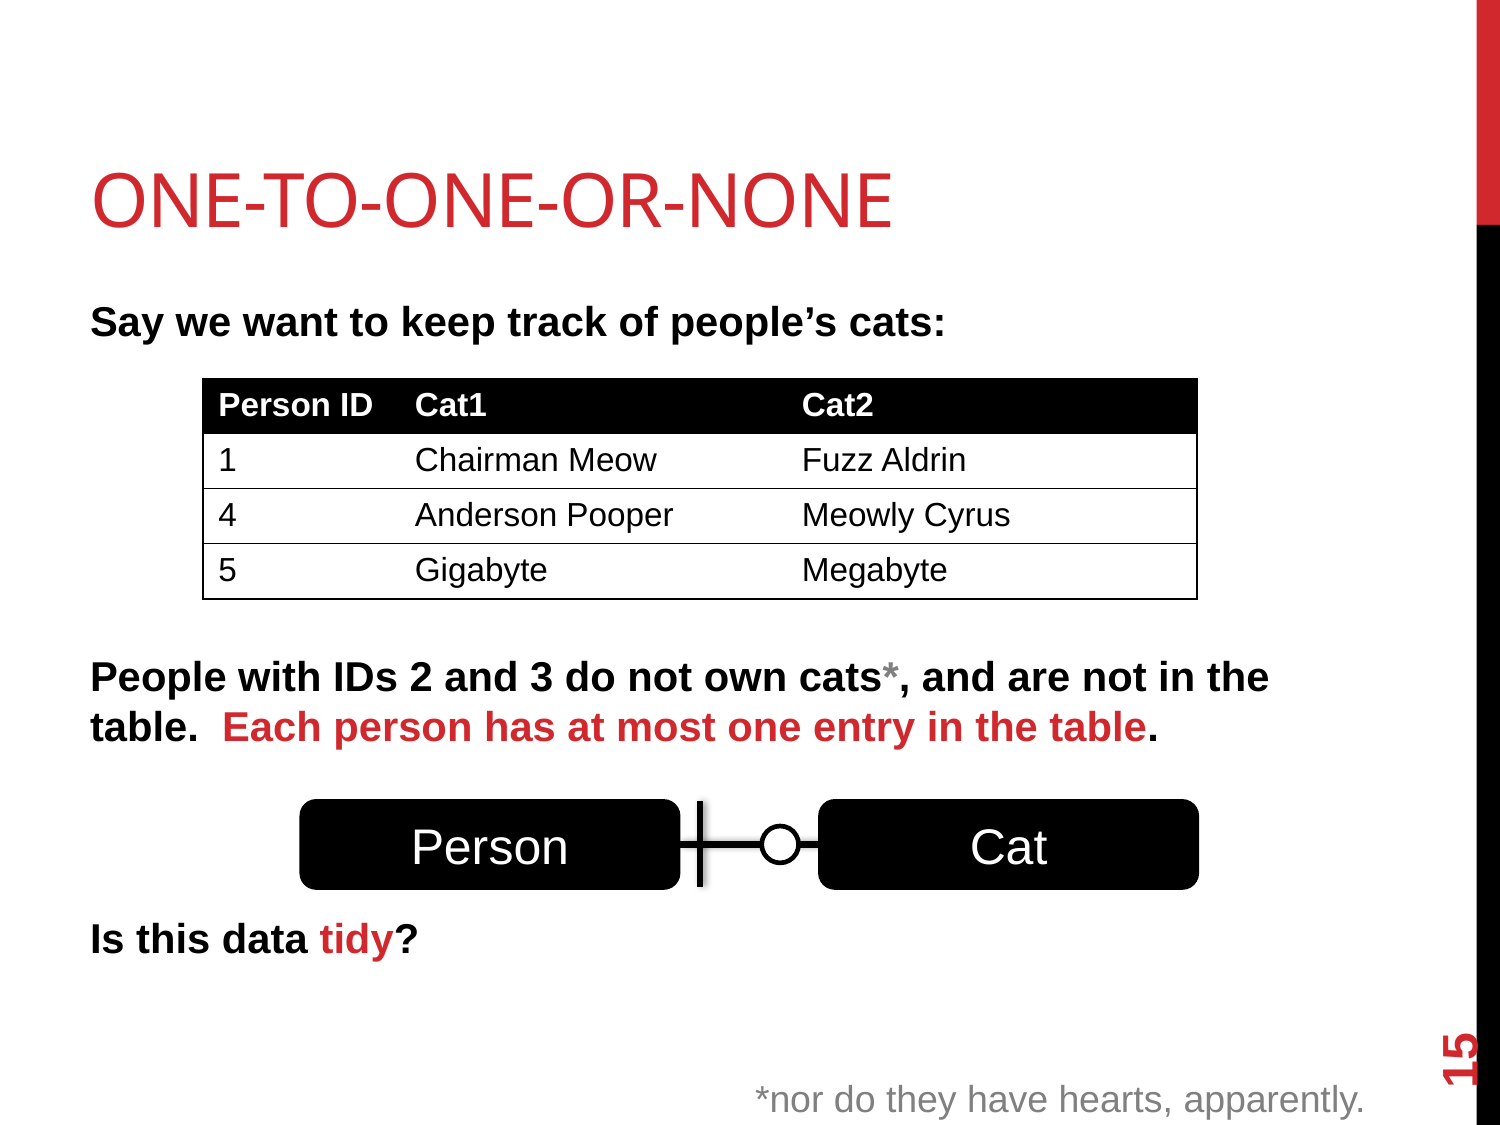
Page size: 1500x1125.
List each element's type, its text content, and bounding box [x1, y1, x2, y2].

list Say we want to keep track of people’s cats: People with IDs 2 and 3 do not own cats*, and are not in the table. Each person has at most one entry in the table. Is this data tidy? [75, 287, 1325, 1005]
slide_number 15 [1427, 887, 1488, 1104]
text_box *nor do they have hearts, apparently. [740, 1067, 1402, 1125]
table_cell Fuzz Aldrin [787, 434, 1196, 488]
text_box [301, 800, 1198, 888]
table_cell 1 [204, 434, 400, 488]
title One-to-One-Or-None [75, 25, 1025, 250]
table_cell 4 [204, 489, 400, 543]
table_cell Chairman Meow [400, 434, 787, 488]
table_cell Meowly Cyrus [787, 489, 1196, 543]
table_header Cat1 [400, 379, 787, 433]
table_cell Anderson Pooper [400, 489, 787, 543]
table_cell Gigabyte [400, 544, 787, 598]
table_cell Megabyte [787, 544, 1196, 598]
table_header Cat2 [787, 379, 1196, 433]
table_header Person ID [204, 379, 400, 433]
table_cell 5 [204, 544, 400, 598]
